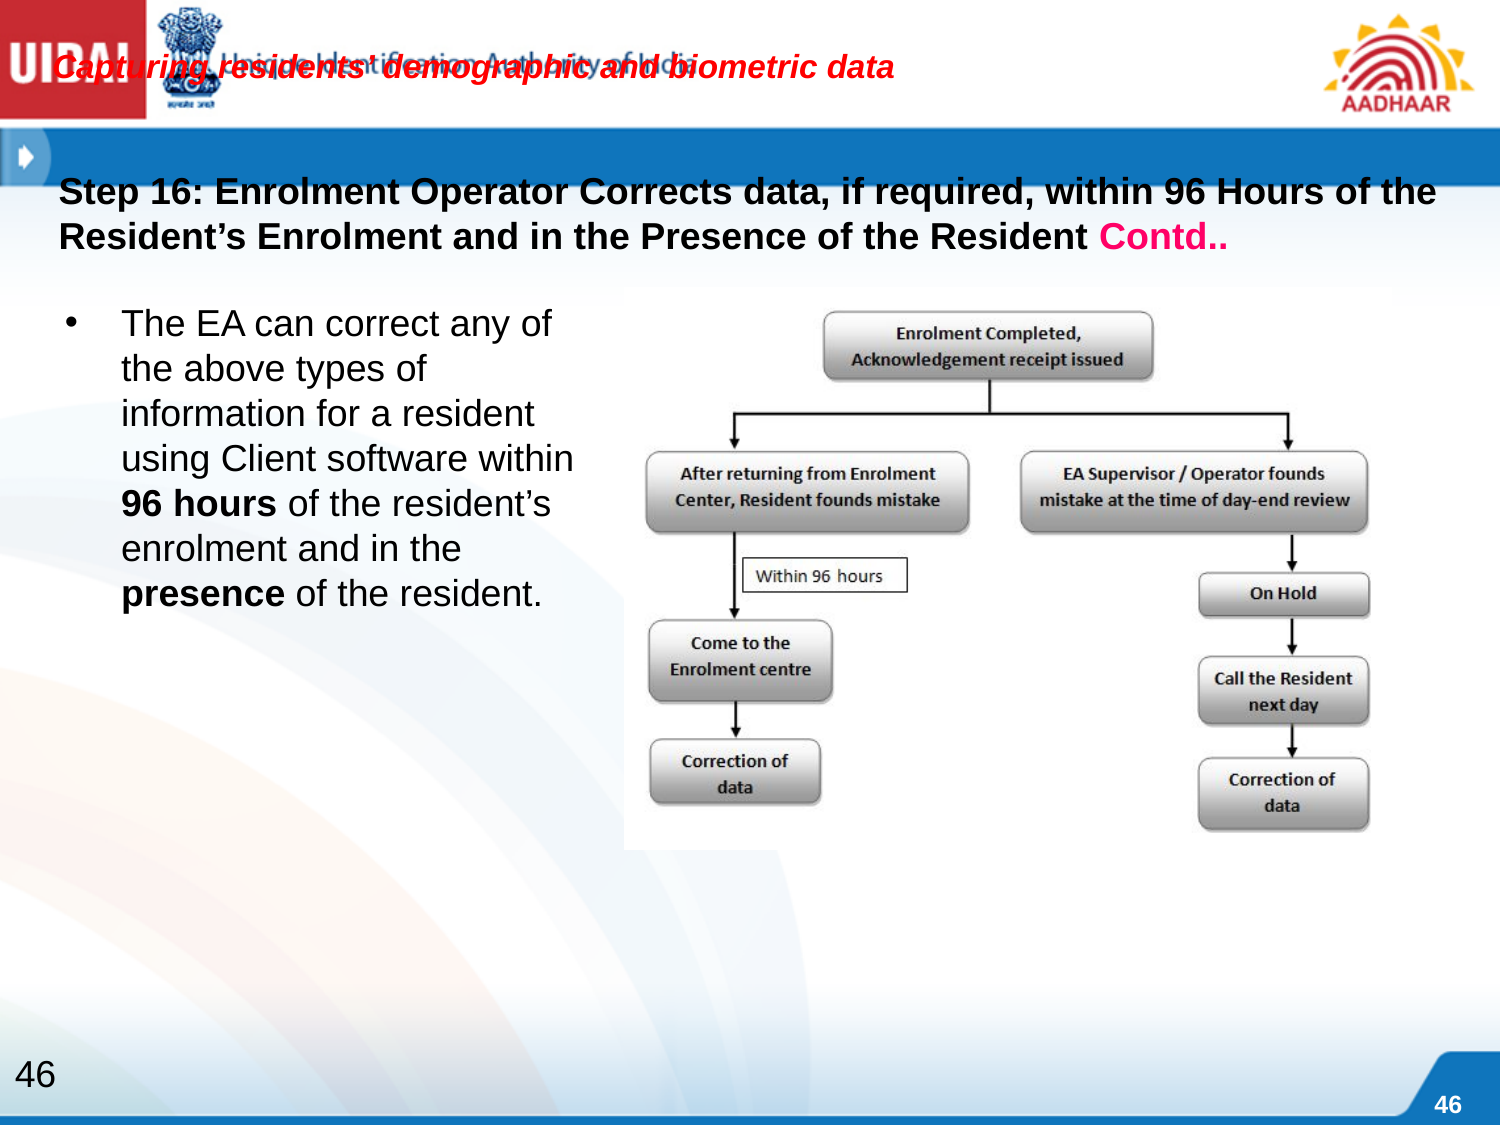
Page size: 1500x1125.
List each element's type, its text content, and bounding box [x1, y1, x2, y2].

text_box The EA can correct any of the above types of information for a resident using Client software within 96 hours of the resident’s enrolment and in the presence of the resident. [50, 291, 613, 622]
text_box Capturing residents’ demographic and biometric data [37, 37, 963, 93]
picture [0, 0, 1500, 1125]
text_box Step 16: Enrolment Operator Corrects data, if required, within 96 Hours of the Resident’s Enrolment and in the Presence of the Resident Contd.. [0, 159, 1488, 265]
slide_number 46 [0, 1042, 350, 1103]
